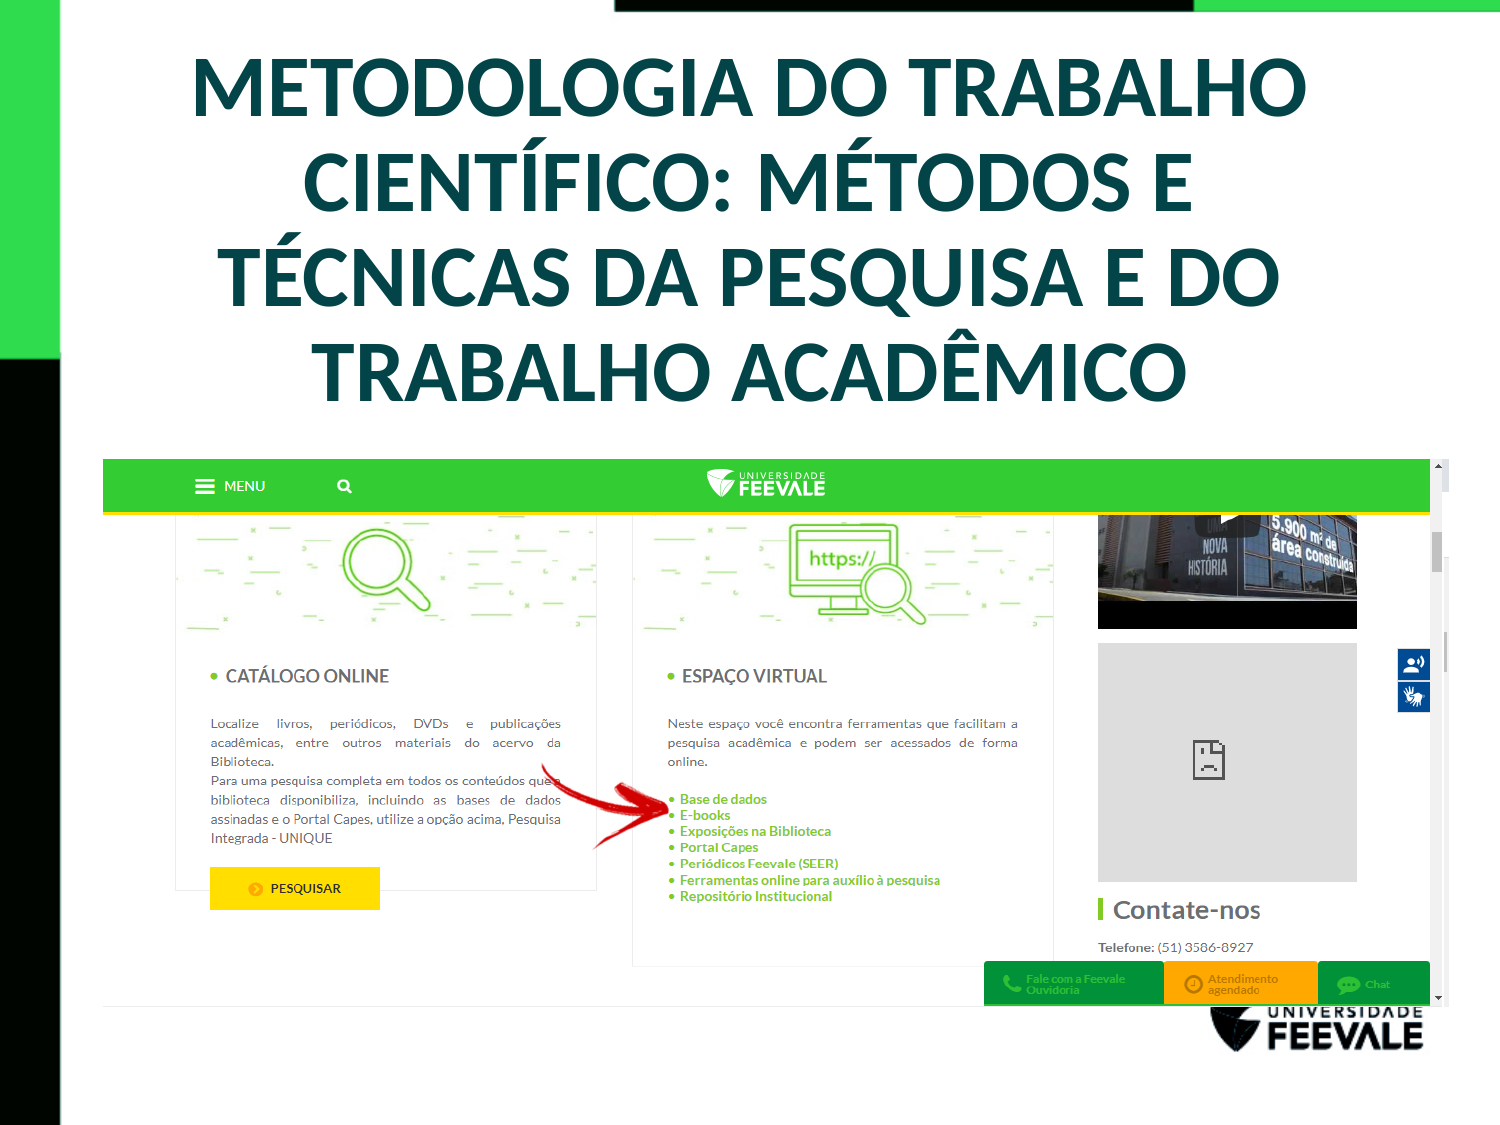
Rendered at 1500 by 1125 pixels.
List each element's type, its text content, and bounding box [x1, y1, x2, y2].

title METODOLOGIA DO TRABALHO CIENTÍFICO: MÉTODOS E TÉCNICAS DA PESQUISA E DO TRABALHO ACADÊMICO [103, 31, 1397, 429]
picture [0, 0, 1500, 1125]
